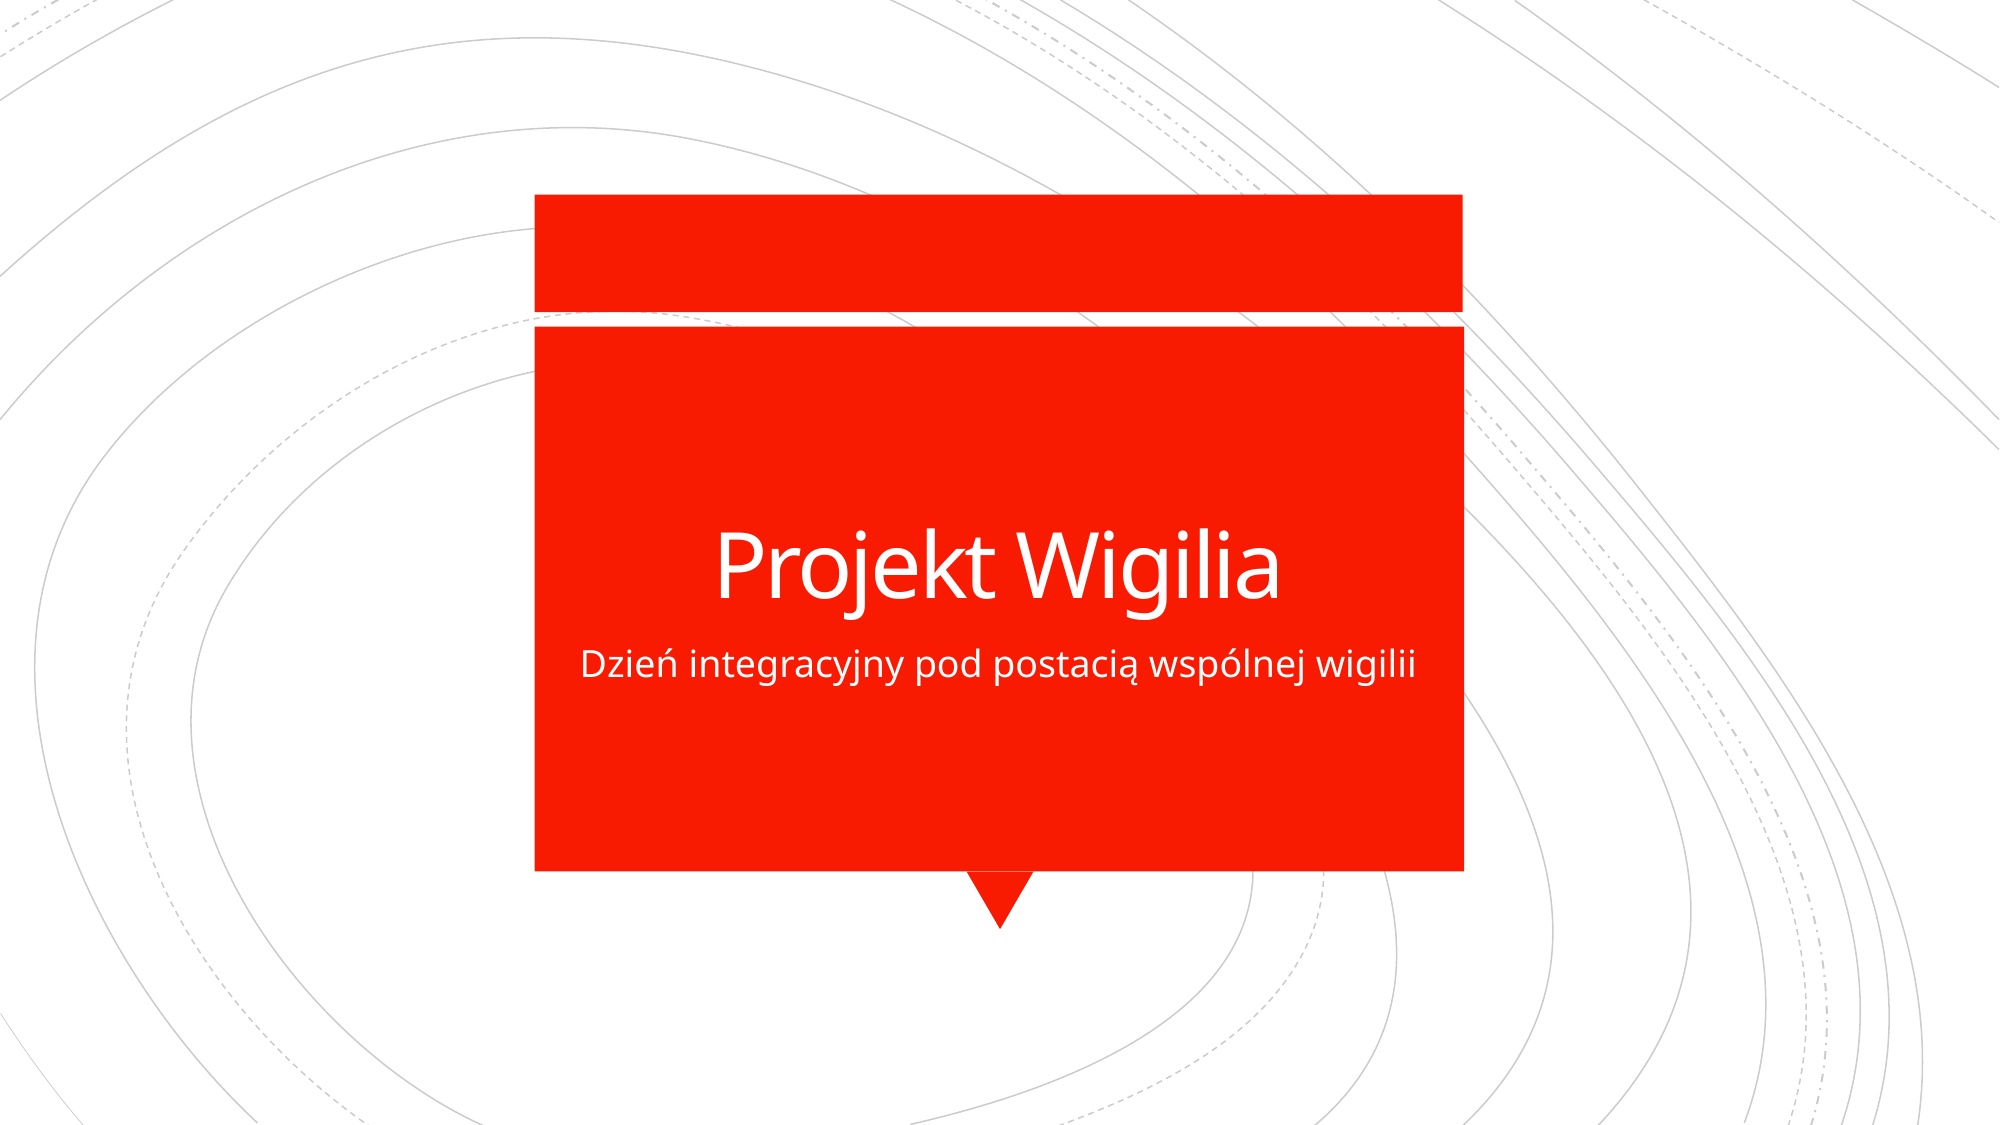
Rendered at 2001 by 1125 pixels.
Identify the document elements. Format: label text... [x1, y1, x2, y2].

title Projekt Wigilia [548, 340, 1450, 618]
list Dzień integracyjny pod postacią wspólnej wigilii [548, 631, 1450, 859]
